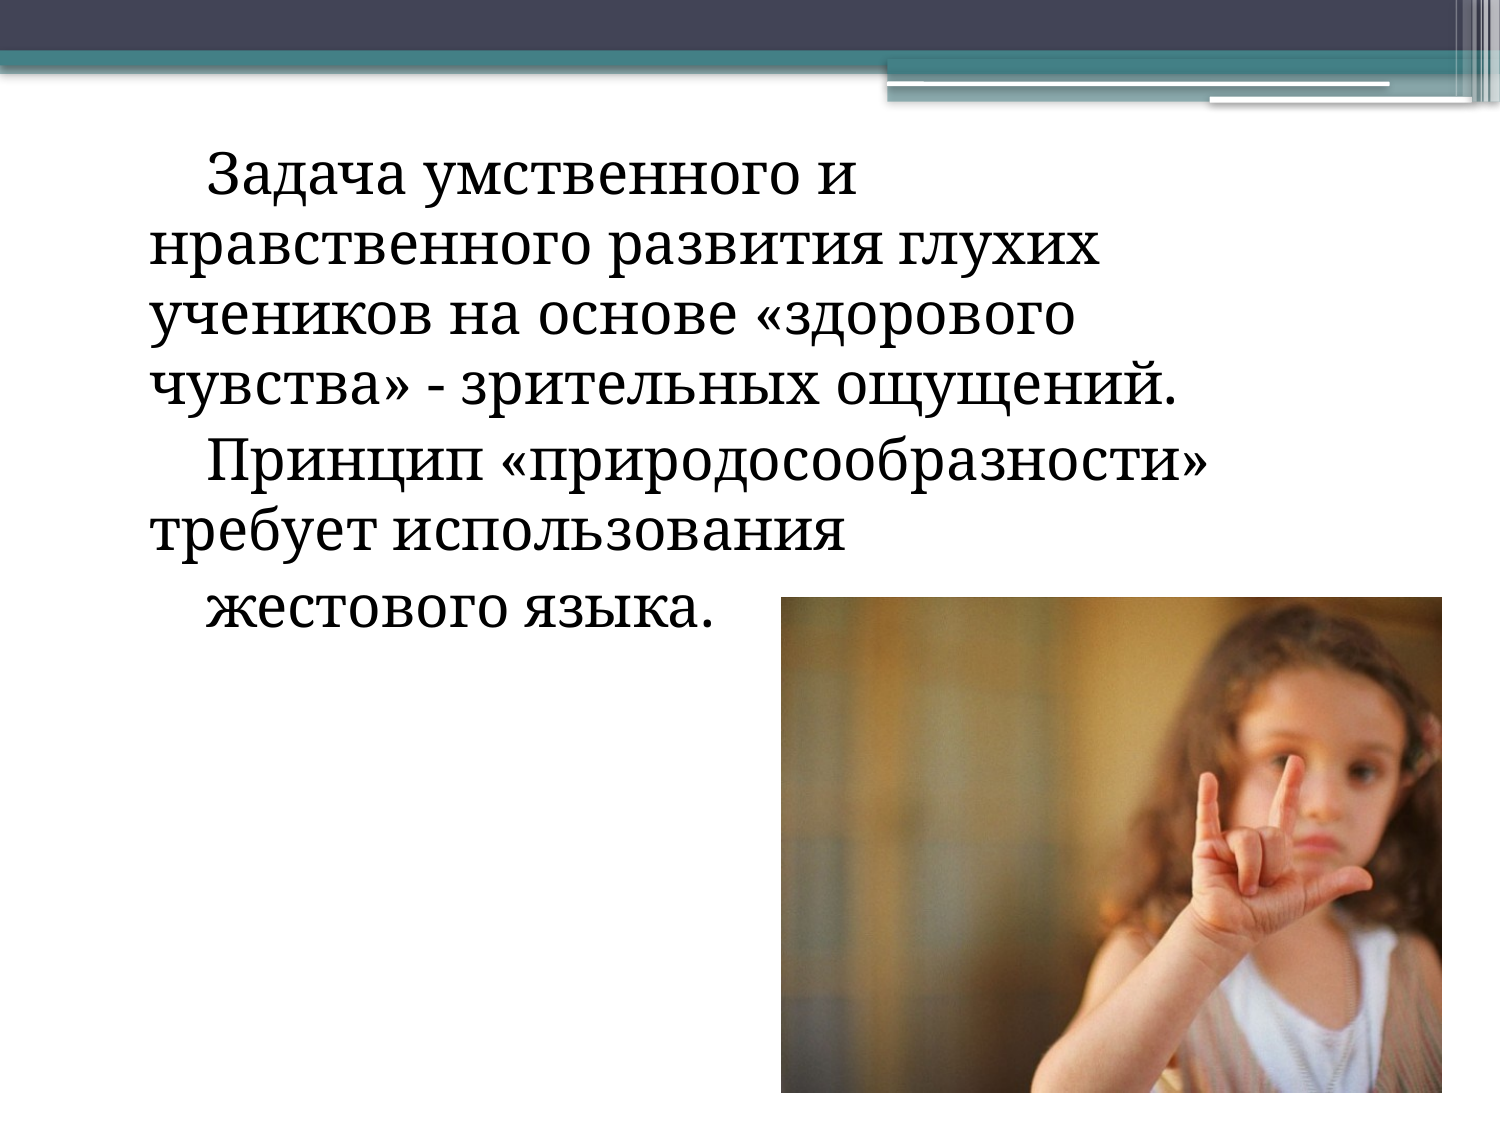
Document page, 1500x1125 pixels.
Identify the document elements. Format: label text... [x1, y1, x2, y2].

list Задача умственного и нравственного развития глухих учеников на основе «здорового чувства» - зрительных ощущений. Принцип «природосообразности» требует использования жестового языка. [75, 128, 1301, 1005]
picture [780, 597, 1442, 1093]
